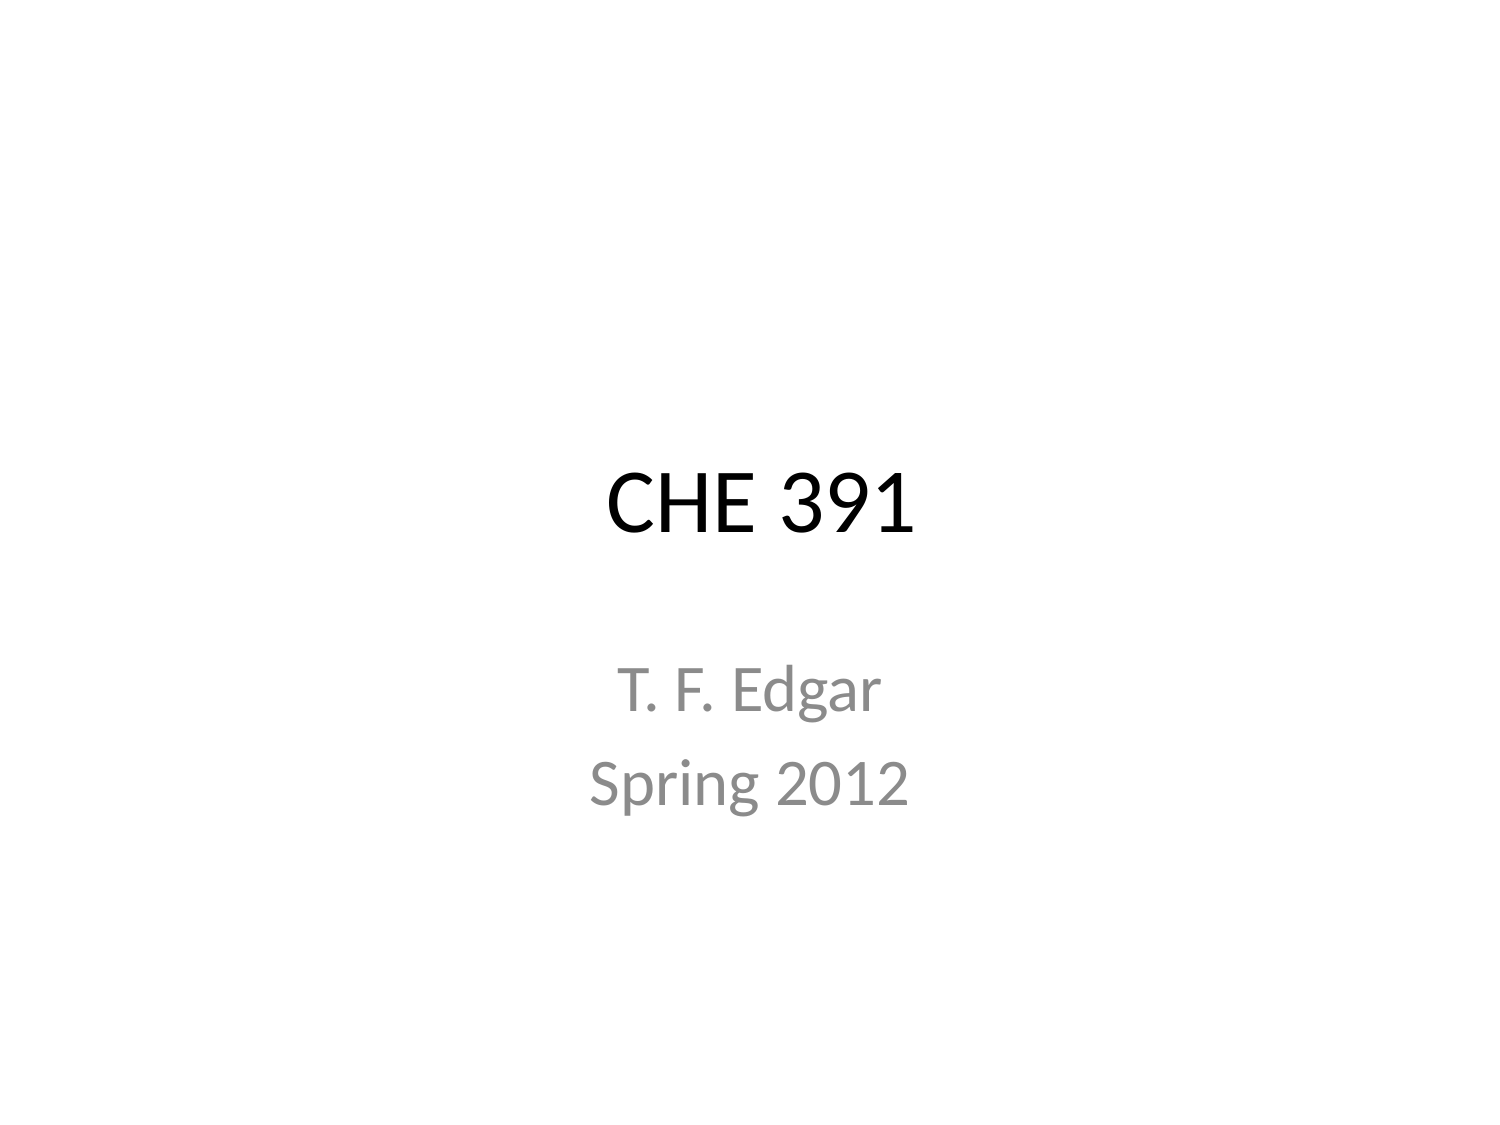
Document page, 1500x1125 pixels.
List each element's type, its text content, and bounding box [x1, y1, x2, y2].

subtitle T. F. Edgar Spring 2012 [225, 637, 1275, 925]
title CHE 391 [125, 375, 1400, 617]
